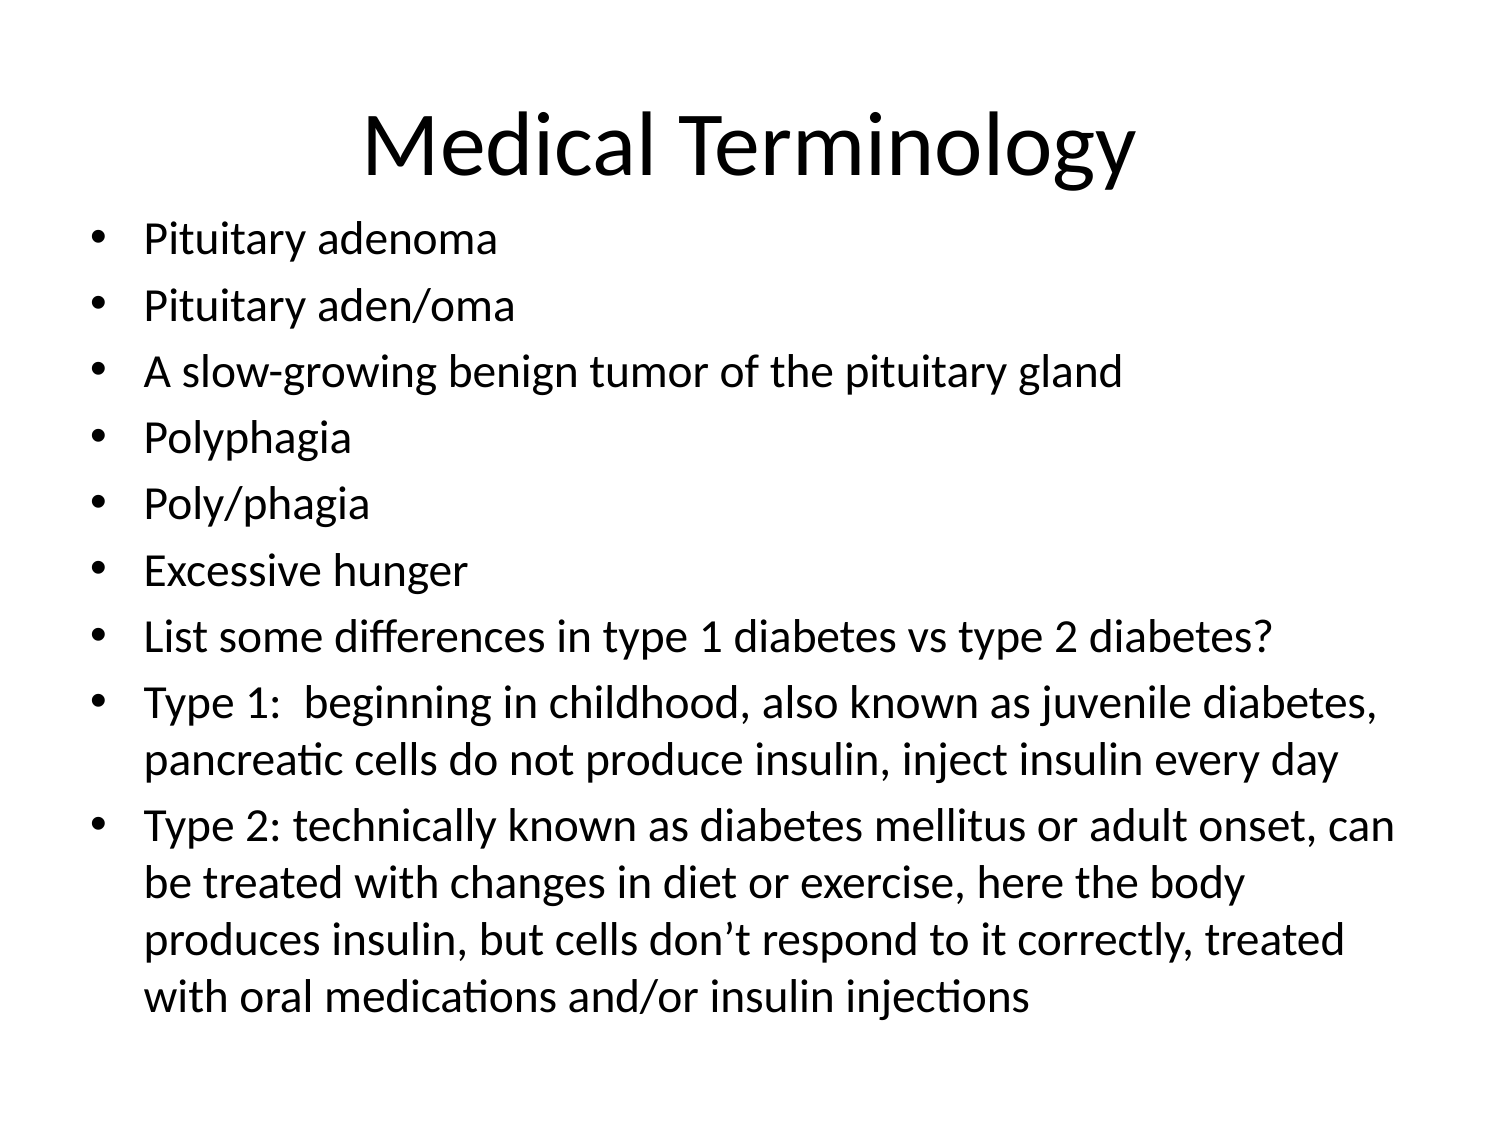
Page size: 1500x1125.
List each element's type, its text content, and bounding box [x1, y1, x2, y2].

list Pituitary adenoma Pituitary aden/oma A slow-growing benign tumor of the pituitary gland Polyphagia Poly/phagia Excessive hunger List some differences in type 1 diabetes vs type 2 diabetes? Type 1: beginning in childhood, also known as juvenile diabetes, pancreatic cells do not produce insulin, inject insulin every day Type 2: technically known as diabetes mellitus or adult onset, can be treated with changes in diet or exercise, here the body produces insulin, but cells don’t respond to it correctly, treated with oral medications and/or insulin injections [75, 200, 1425, 1125]
title Medical Terminology [75, 45, 1425, 200]
